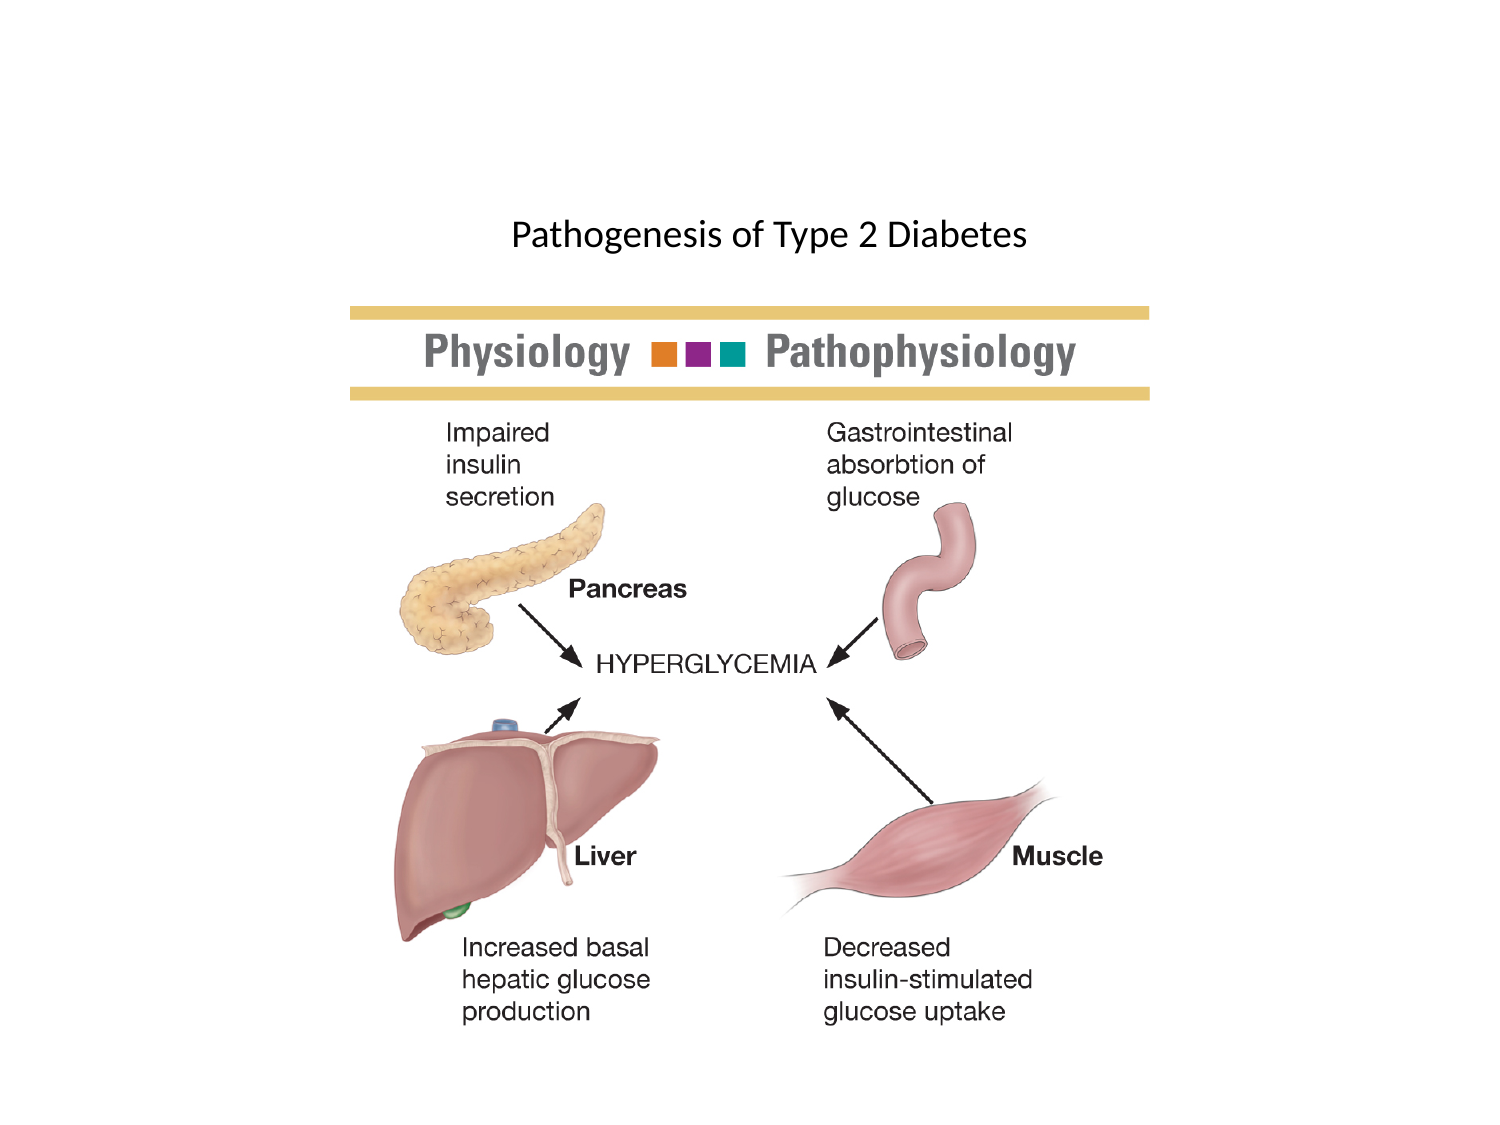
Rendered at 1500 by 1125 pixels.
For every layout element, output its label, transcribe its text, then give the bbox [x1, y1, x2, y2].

title Pathogenesis of Type 2 Diabetes [70, 200, 1469, 264]
picture [349, 306, 1151, 1031]
